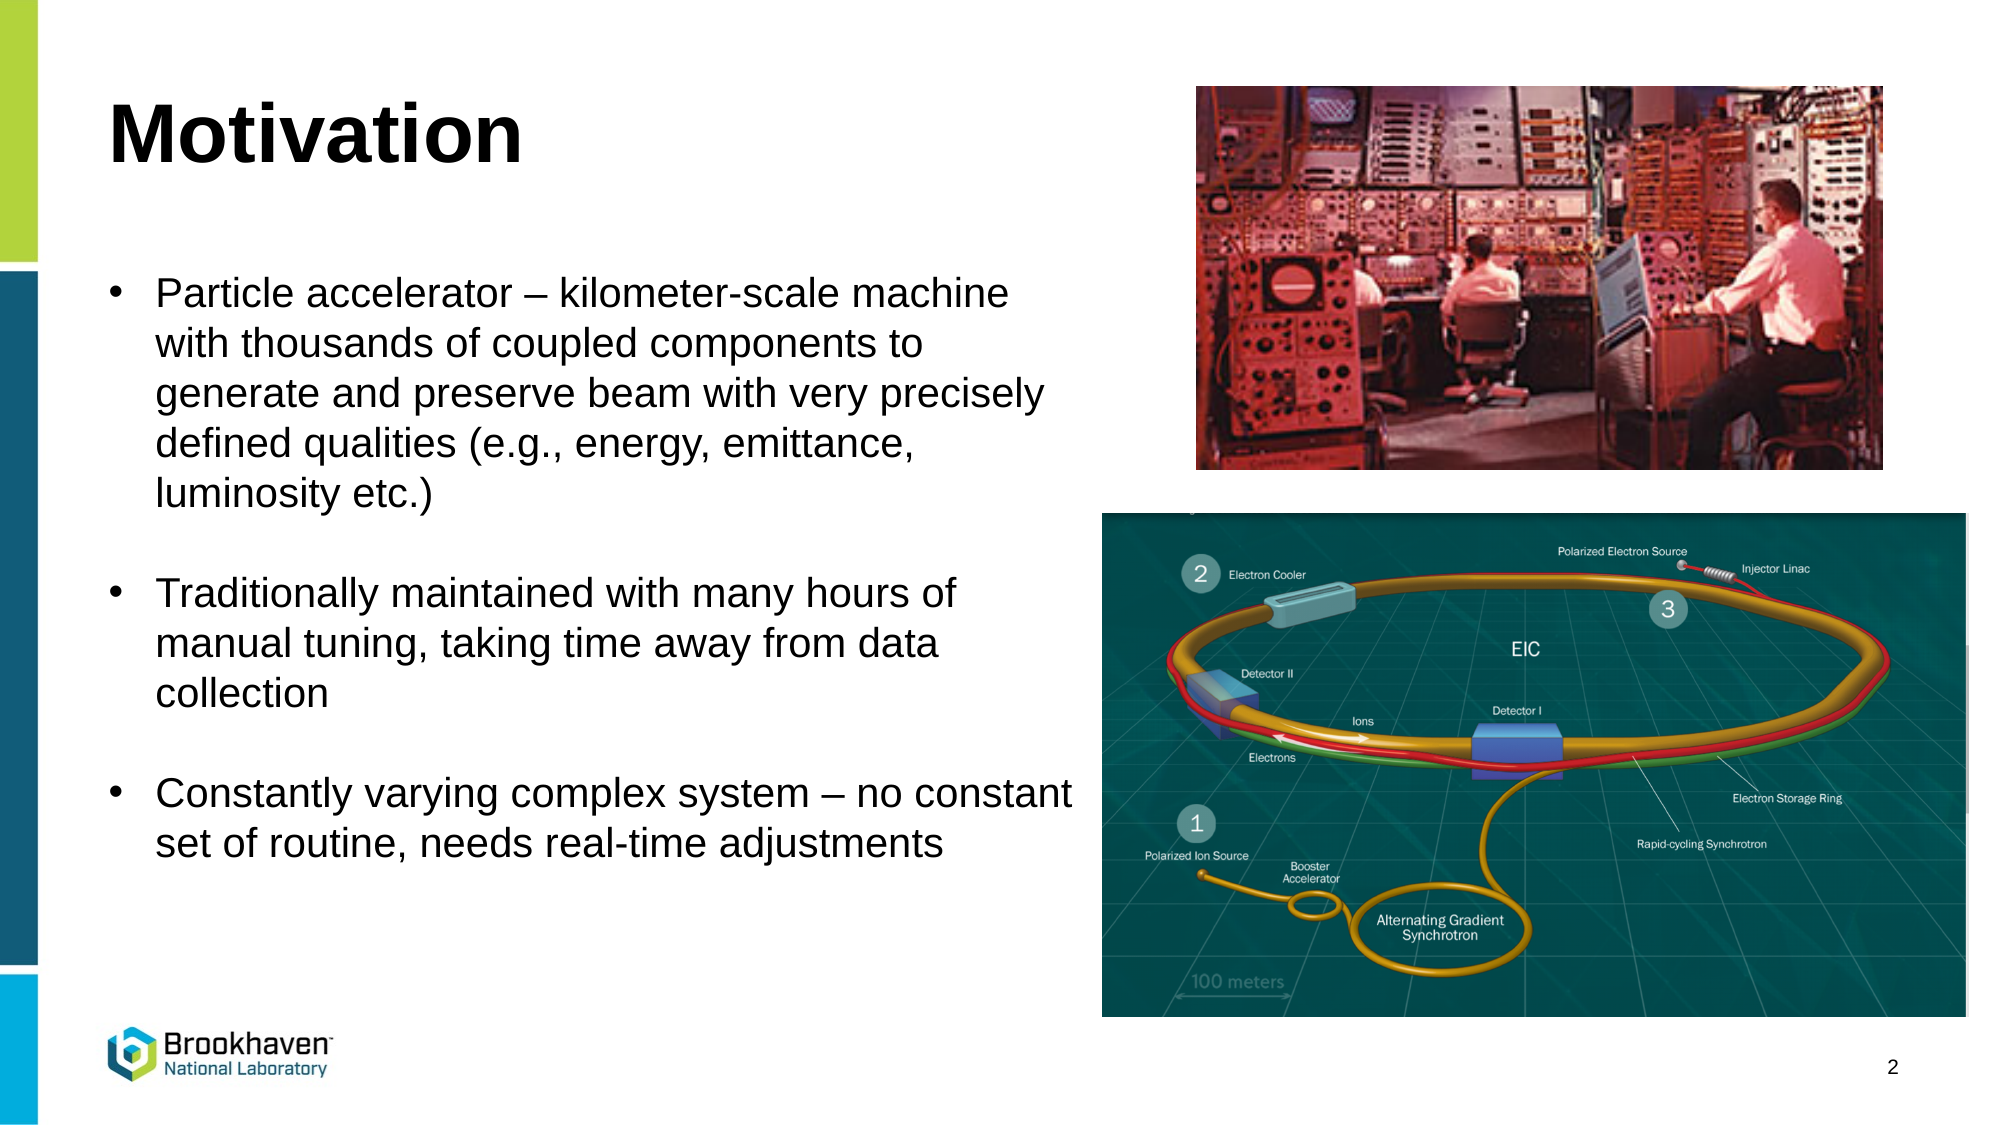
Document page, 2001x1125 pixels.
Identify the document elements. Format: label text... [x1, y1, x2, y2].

picture [0, 0, 2001, 1125]
text_box Motivation [93, 27, 693, 245]
slide_number 2 [1835, 1036, 1907, 1097]
text_box Particle accelerator – kilometer-scale machine with thousands of coupled components to generate and preserve beam with very precisely defined qualities (e.g., energy, emittance, luminosity etc.) Traditionally maintained with many hours of manual tuning, taking time away from data collection Constantly varying complex system – no constant set of routine, needs real-time adjustments [93, 258, 1103, 874]
